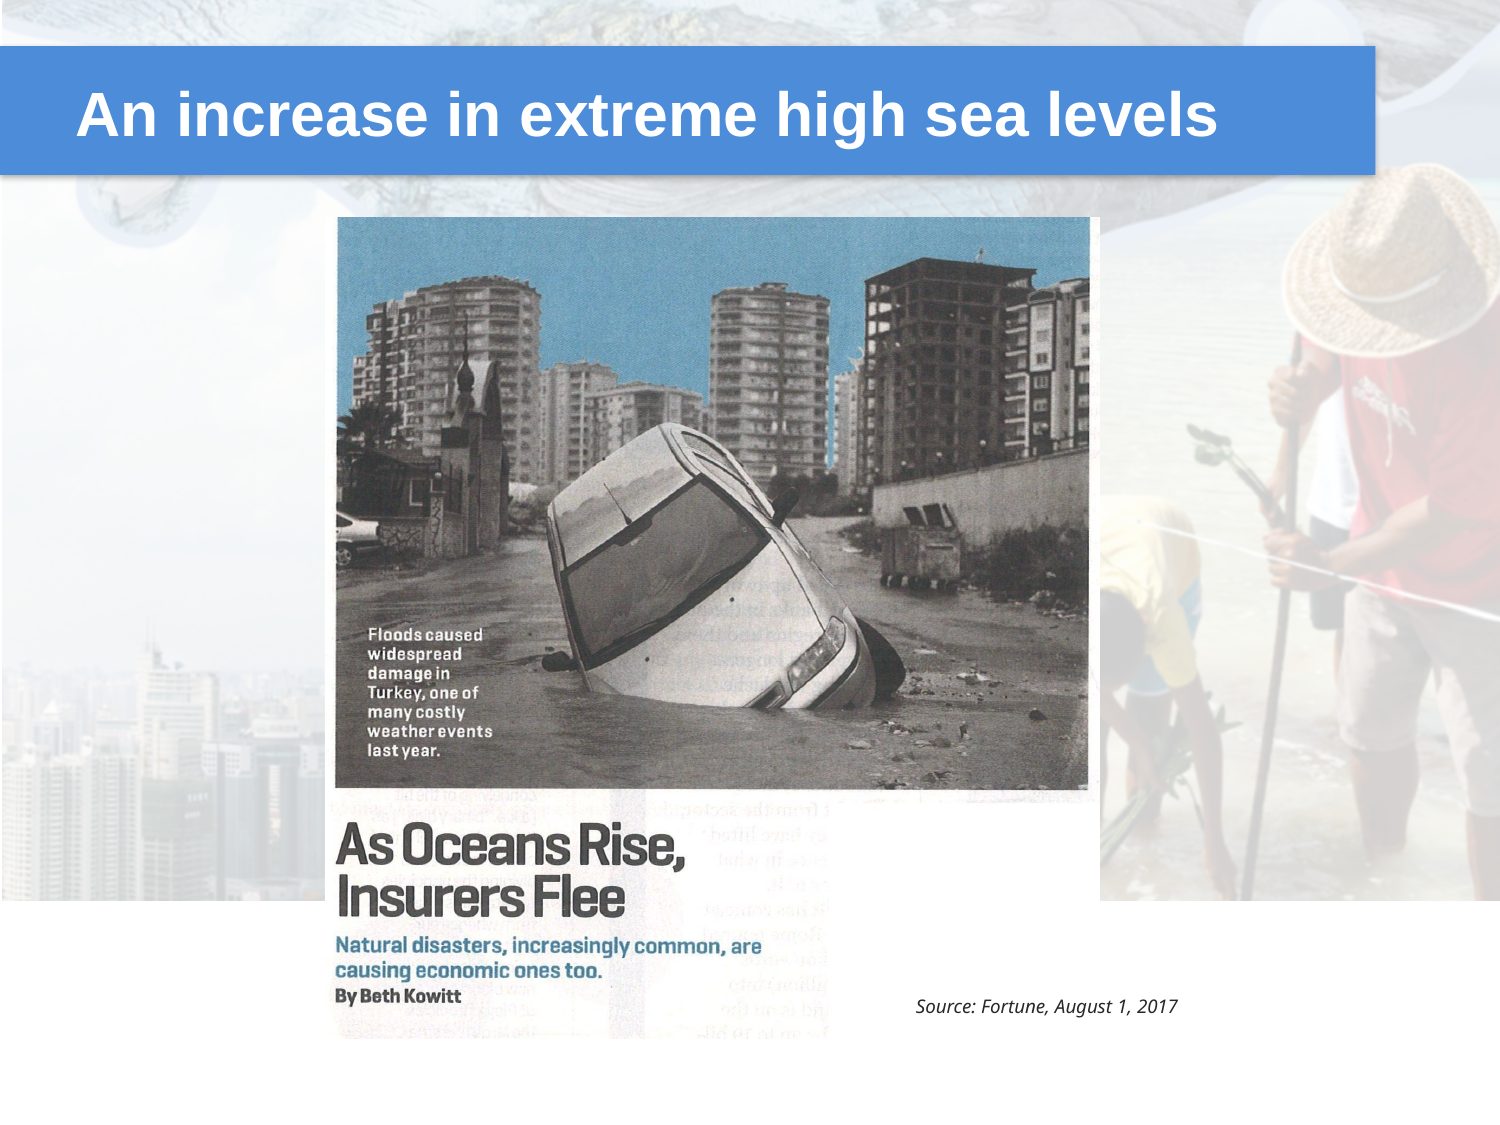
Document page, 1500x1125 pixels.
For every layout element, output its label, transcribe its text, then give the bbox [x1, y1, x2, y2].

text_box Source: Fortune, August 1, 2017 [1104, 987, 1193, 1025]
title An increase in extreme high sea levels [60, 70, 1411, 154]
picture [324, 216, 1101, 1039]
